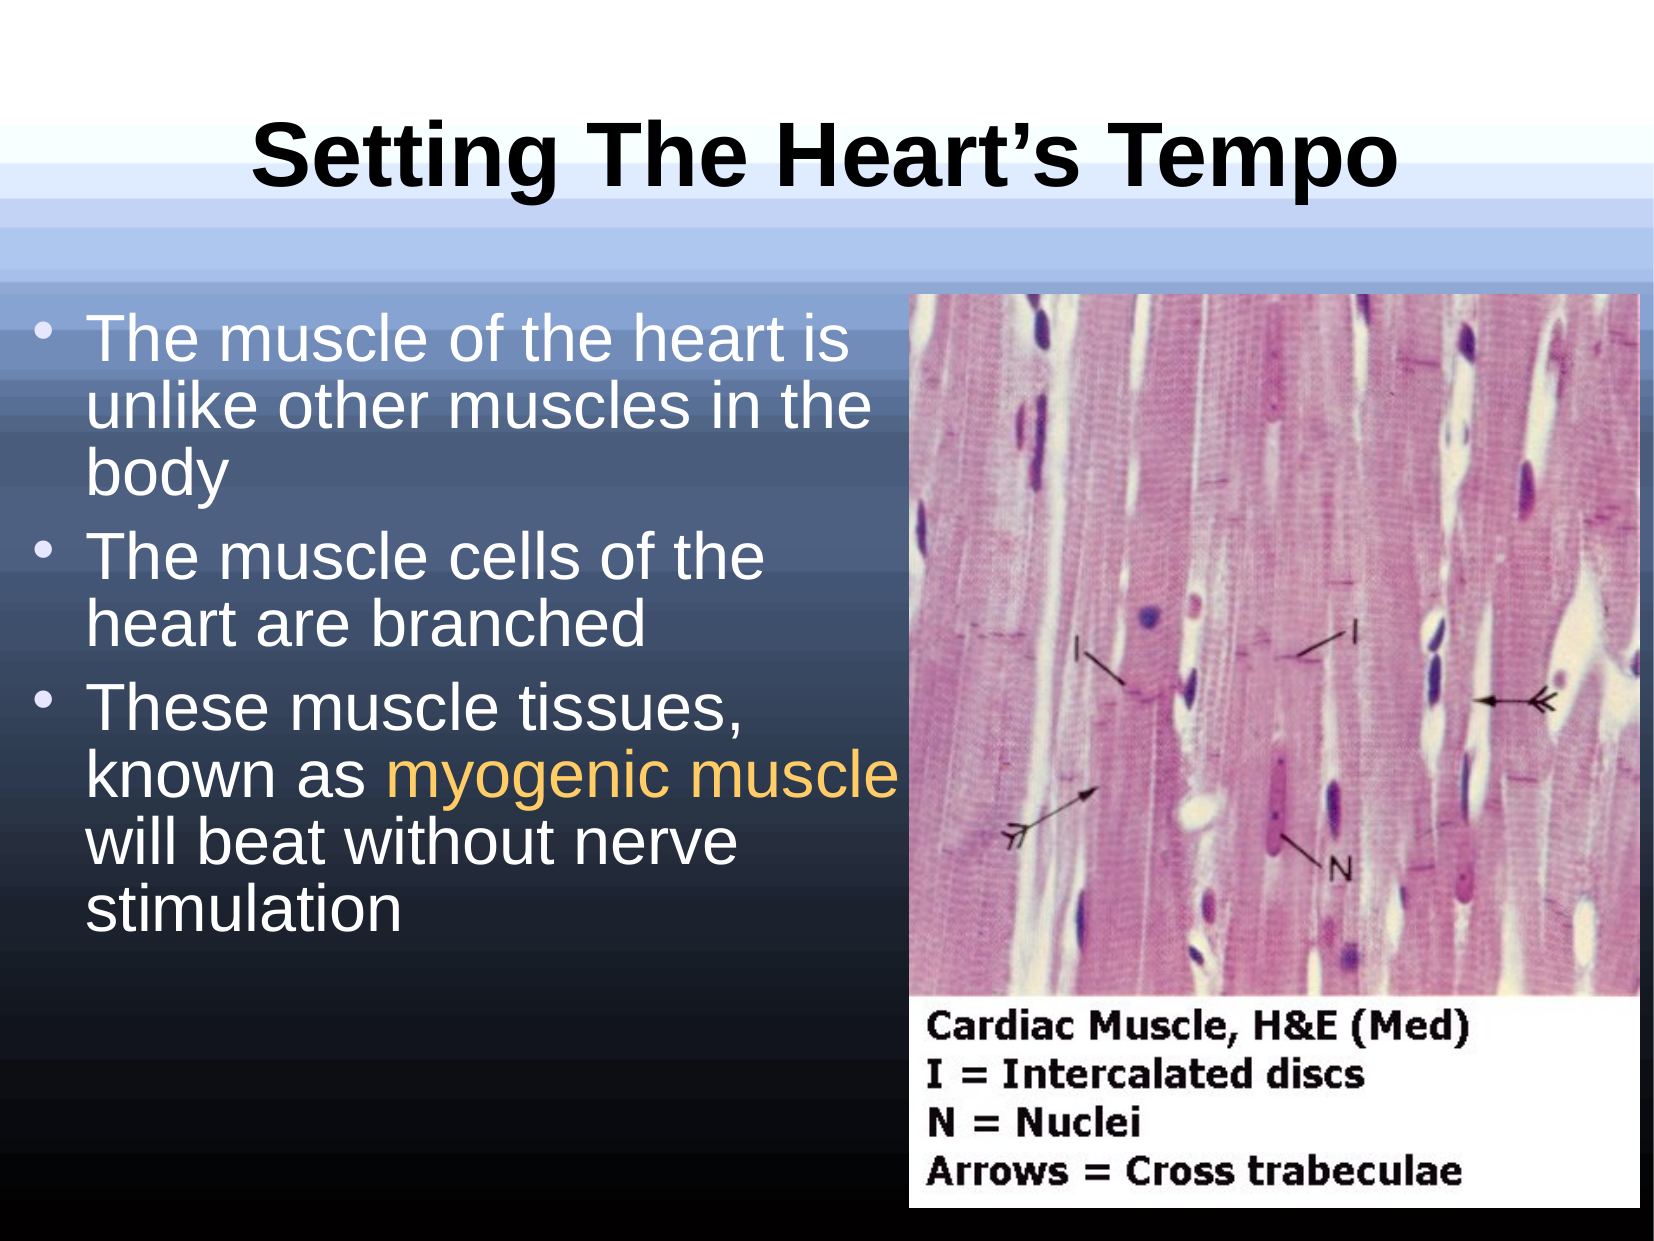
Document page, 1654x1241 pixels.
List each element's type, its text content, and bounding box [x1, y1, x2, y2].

picture [0, 0, 1654, 1241]
title Setting The Heart’s Tempo [82, 49, 1571, 257]
list The muscle of the heart is unlike other muscles in the body The muscle cells of the heart are branched These muscle tissues, known as myogenic muscle will beat without nerve stimulation [0, 289, 927, 995]
